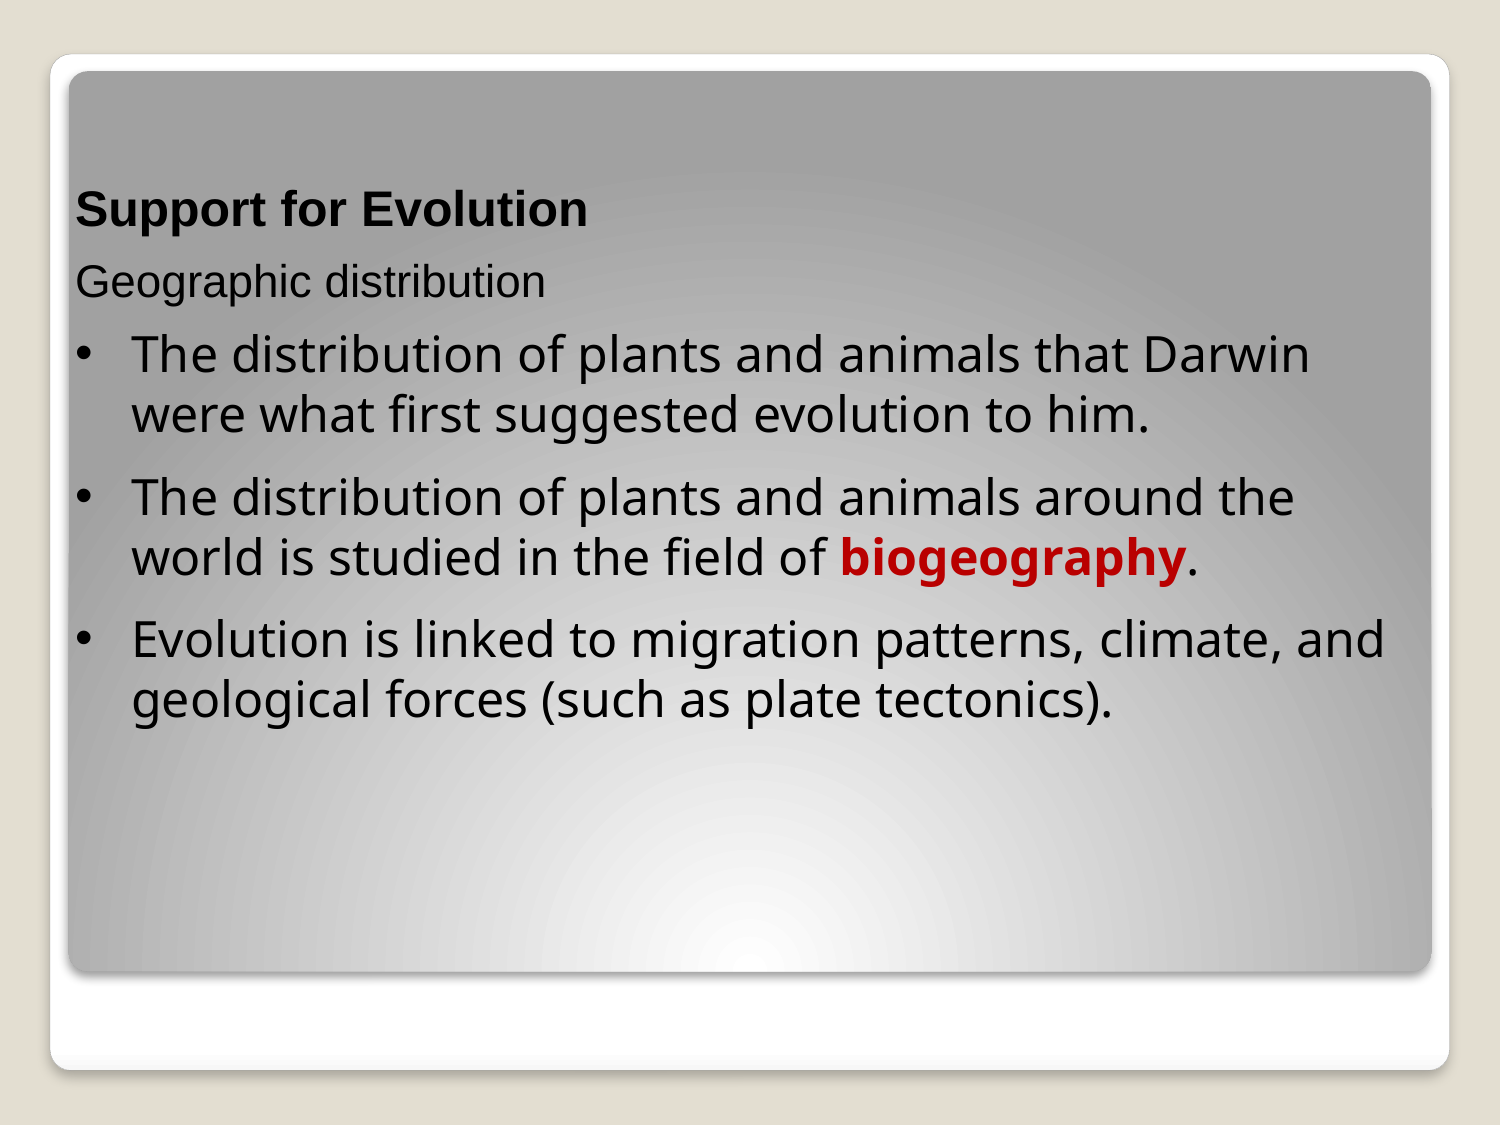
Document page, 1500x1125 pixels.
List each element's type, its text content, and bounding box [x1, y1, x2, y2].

text_box Support for Evolution Geographic distribution The distribution of plants and animals that Darwin were what first suggested evolution to him. The distribution of plants and animals around the world is studied in the field of biogeography. Evolution is linked to migration patterns, climate, and geological forces (such as plate tectonics). [74, 176, 1425, 943]
